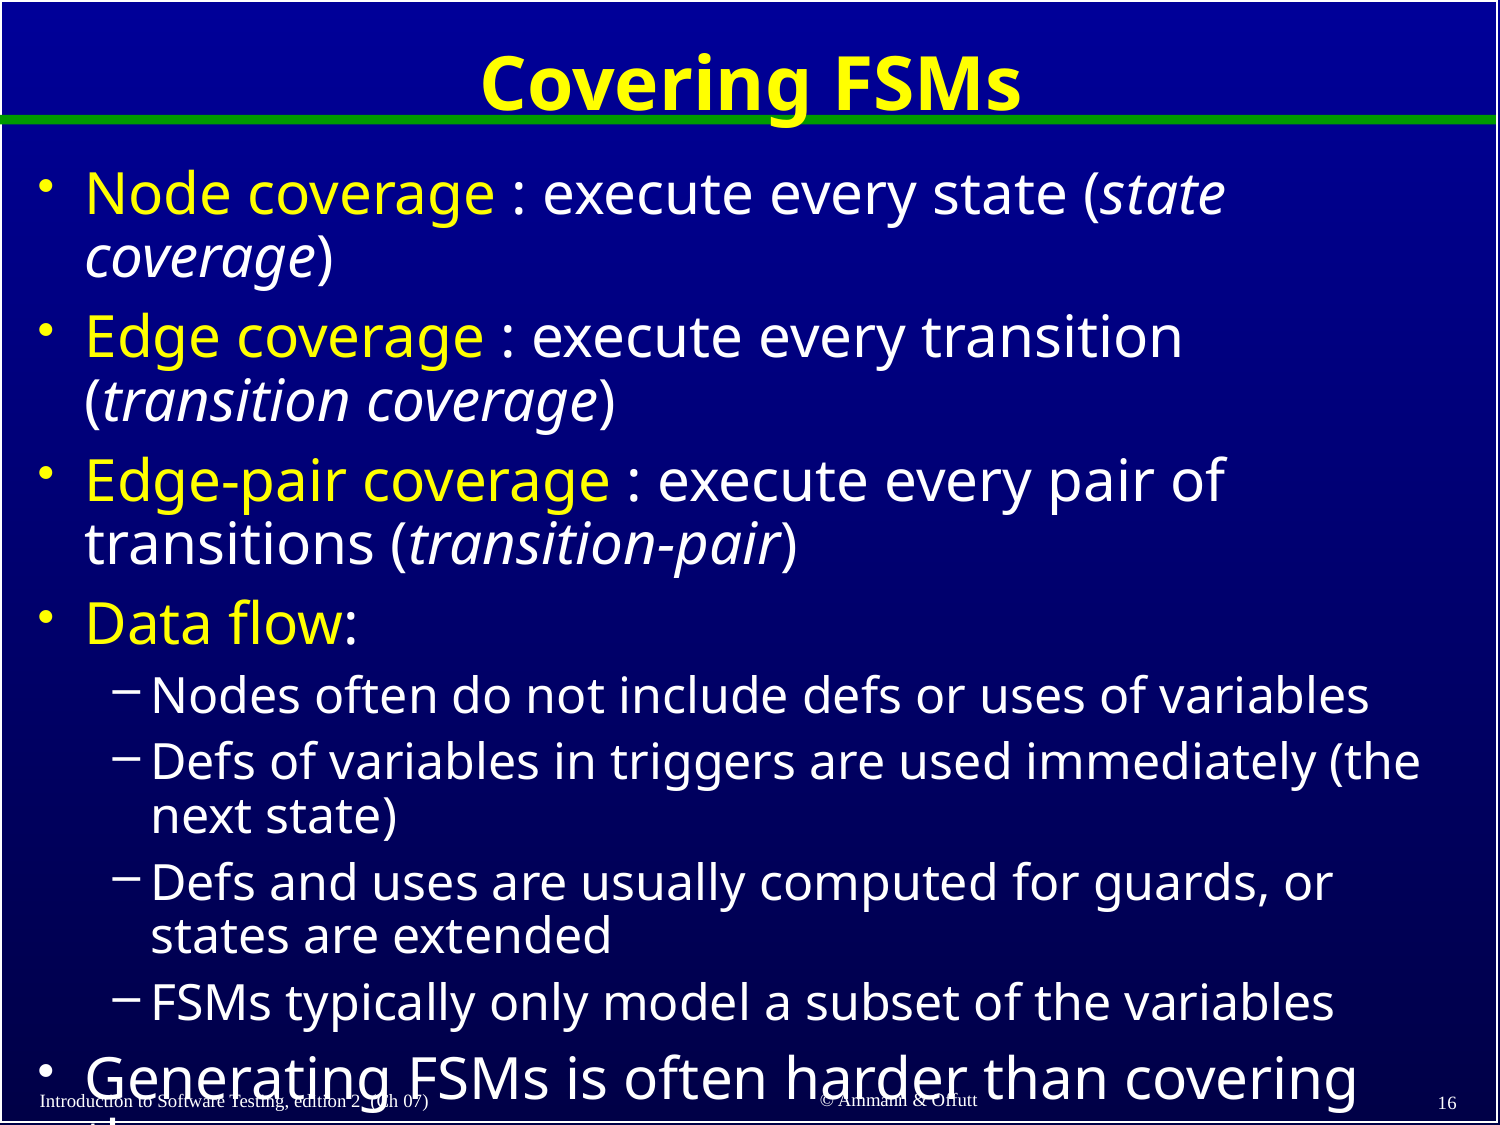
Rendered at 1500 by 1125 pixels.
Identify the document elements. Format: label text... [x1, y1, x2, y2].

title Covering FSMs [22, 15, 1480, 158]
slide_number Introduction to Software Testing, edition 2 (Ch 07) [24, 1082, 638, 1118]
list Node coverage : execute every state (state coverage) Edge coverage : execute every transition (transition coverage) Edge-pair coverage : execute every pair of transitions (transition-pair) Data flow: Nodes often do not include defs or uses of variables Defs of variables in triggers are used immediately (the next state) Defs and uses are usually computed for guards, or states are extended FSMs typically only model a subset of the variables Generating FSMs is often harder than covering them … [22, 156, 1478, 1082]
slide_number 16 [1159, 1083, 1473, 1121]
footer © Ammann & Offutt [660, 1082, 1137, 1117]
